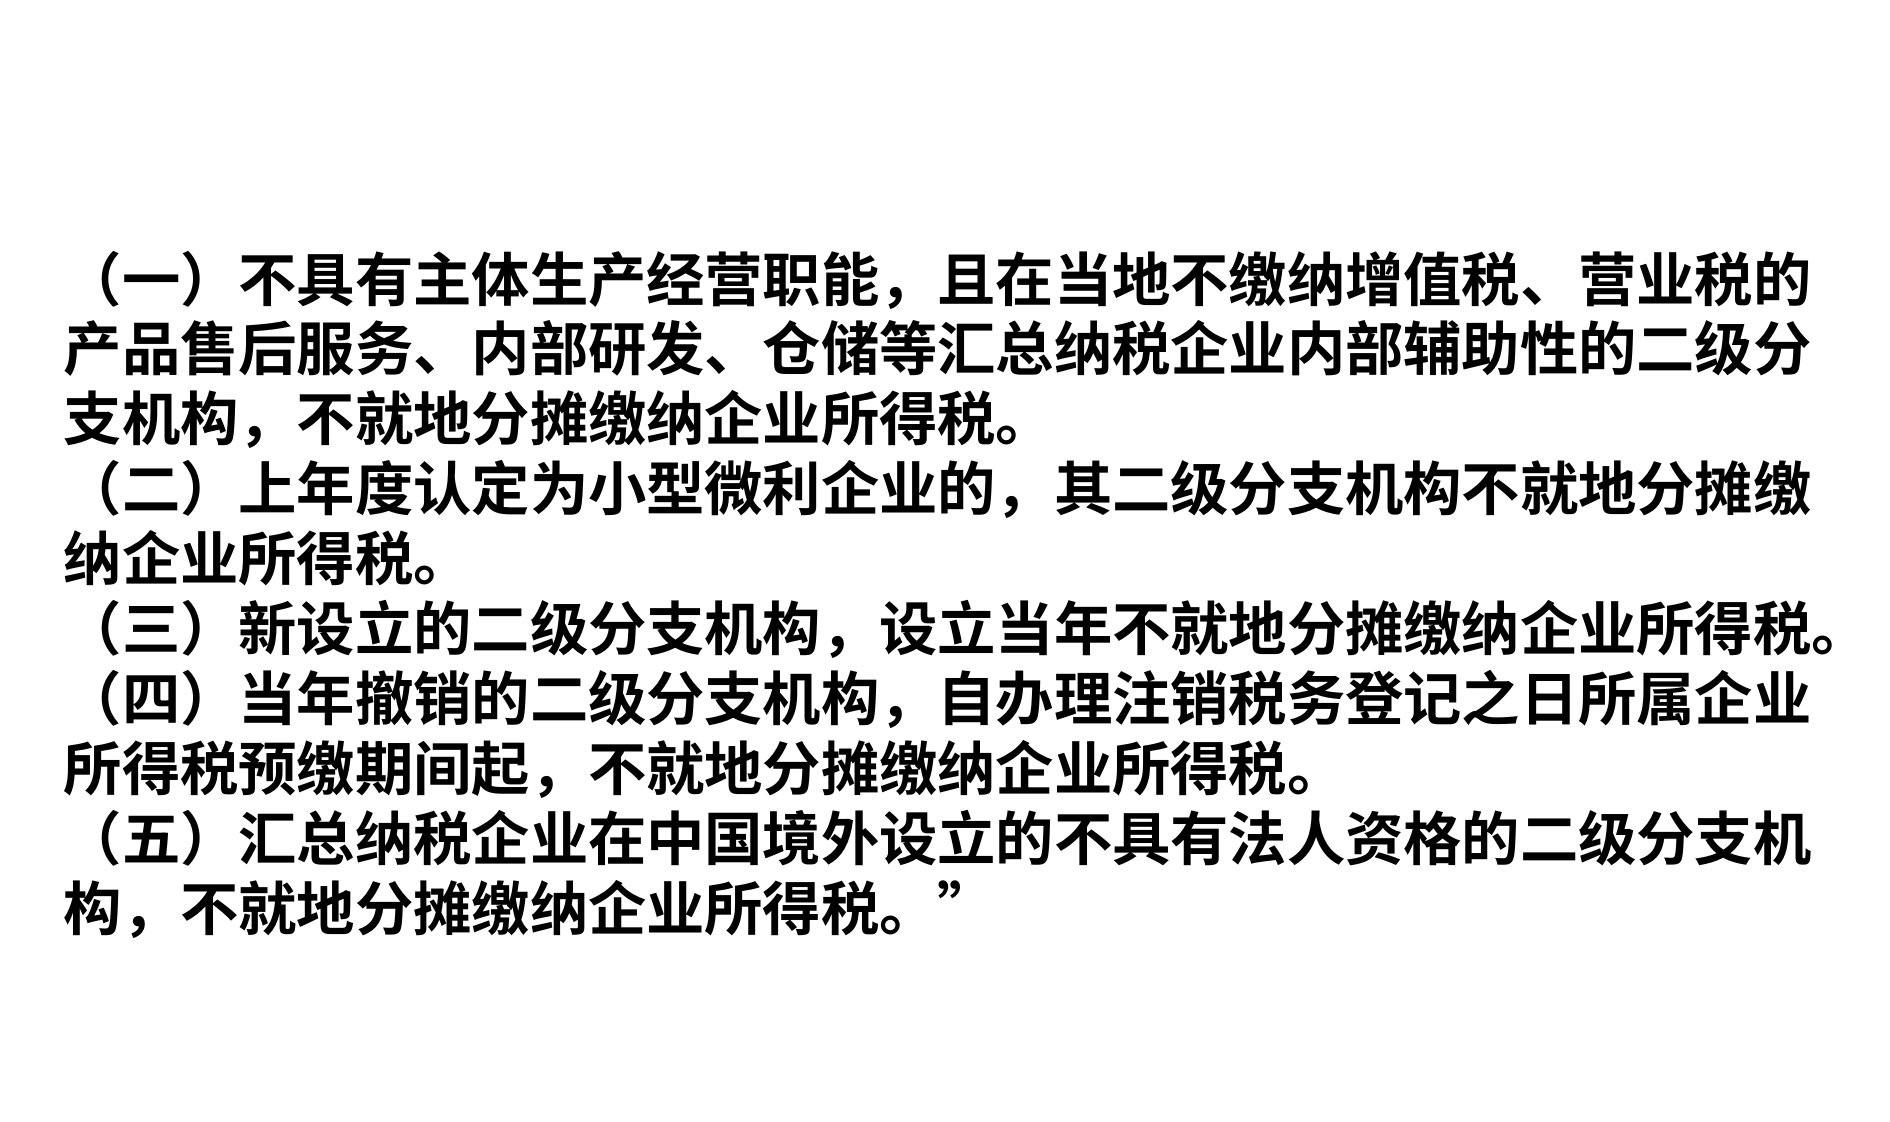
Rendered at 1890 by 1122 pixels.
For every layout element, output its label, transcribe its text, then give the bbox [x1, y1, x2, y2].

text_box （一）不具有主体生产经营职能，且在当地不缴纳增值税、营业税的产品售后服务、内部研发、仓储等汇总纳税企业内部辅助性的二级分支机构，不就地分摊缴纳企业所得税。 （二）上年度认定为小型微利企业的，其二级分支机构不就地分摊缴纳企业所得税。 （三）新设立的二级分支机构，设立当年不就地分摊缴纳企业所得税。 （四）当年撤销的二级分支机构，自办理注销税务登记之日所属企业所得税预缴期间起，不就地分摊缴纳企业所得税。 （五）汇总纳税企业在中国境外设立的不具有法人资格的二级分支机构，不就地分摊缴纳企业所得税。” [49, 235, 1854, 995]
